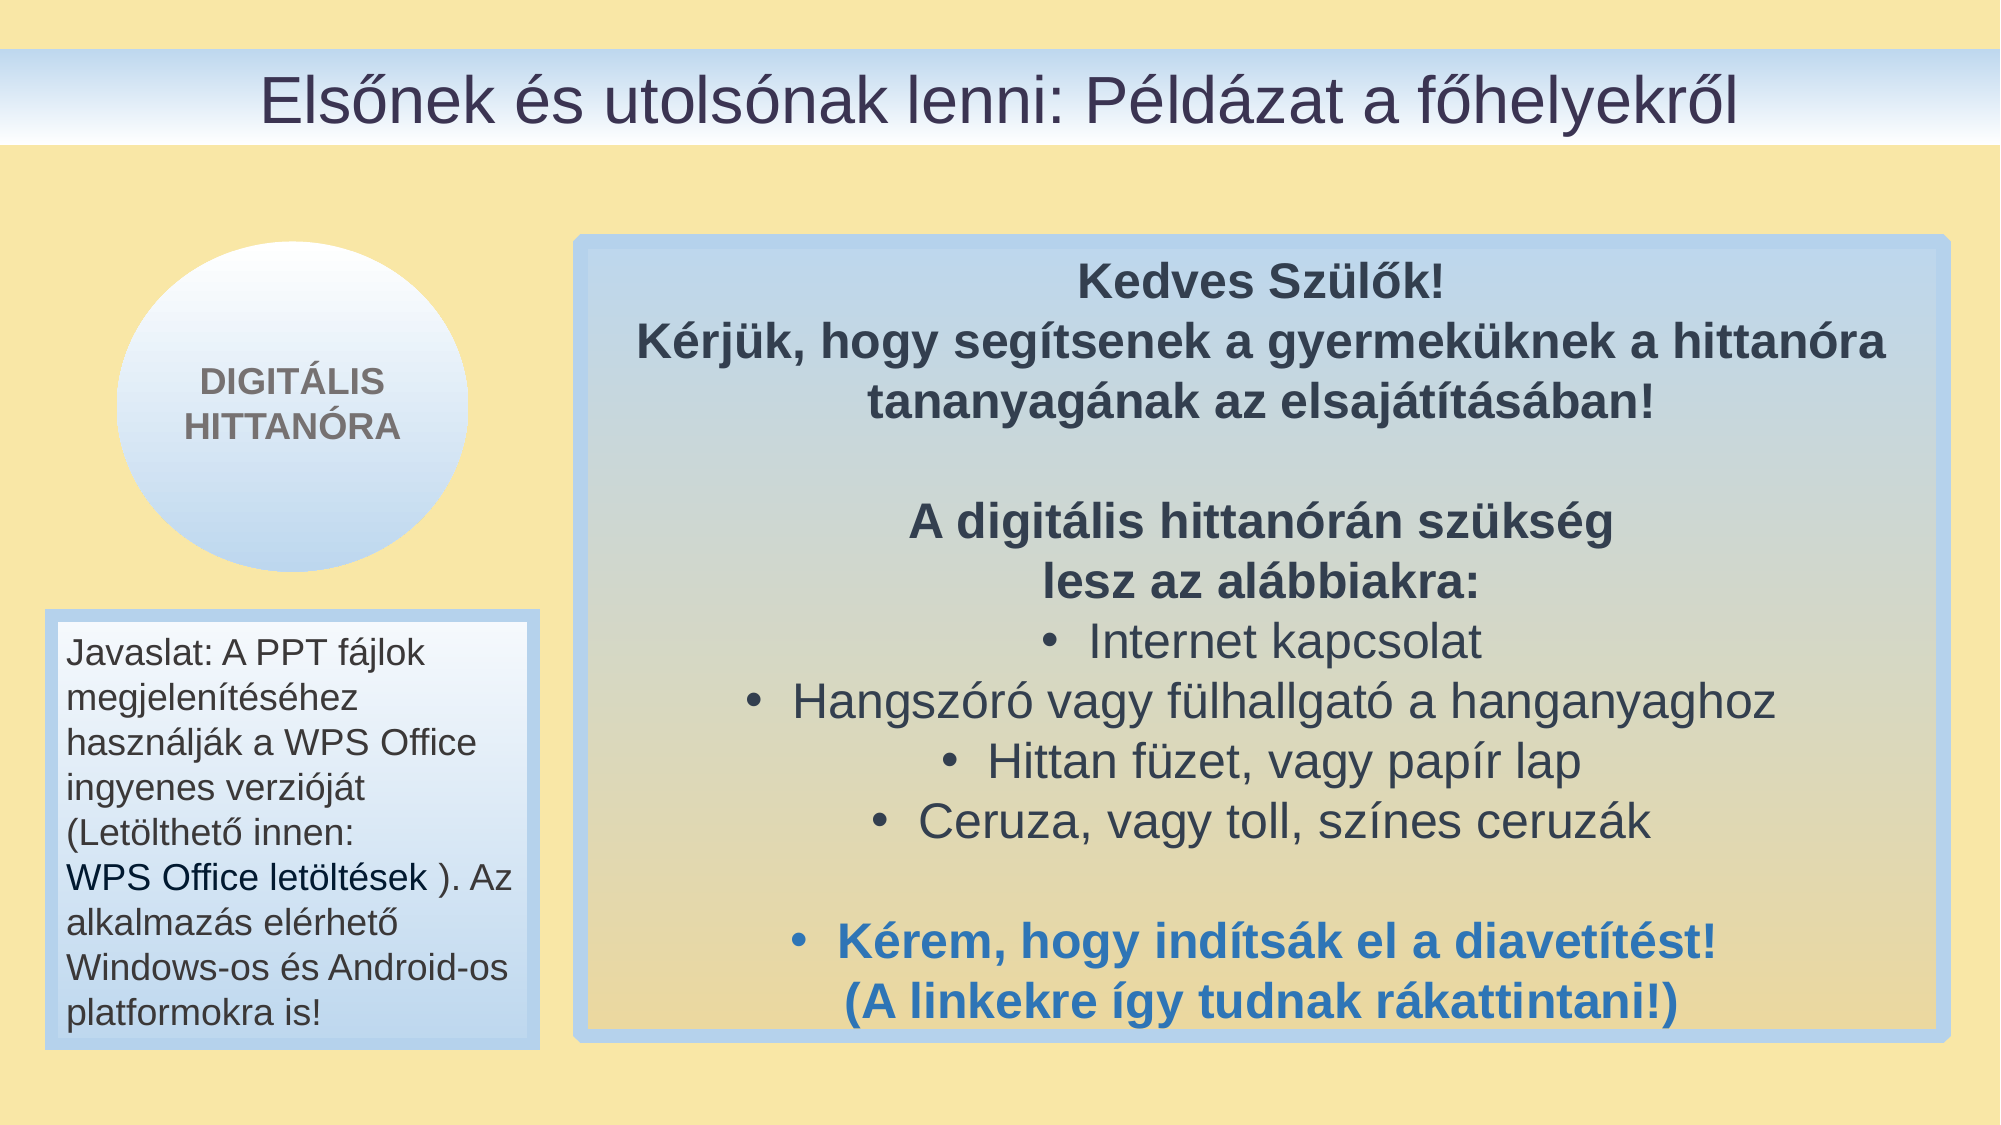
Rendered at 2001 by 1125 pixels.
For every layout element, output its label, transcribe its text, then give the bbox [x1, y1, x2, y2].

text_box Elsőnek és utolsónak lenni: Példázat a főhelyekről [0, 49, 2000, 145]
text_box DIGITÁLIS HITTANÓRA [115, 240, 470, 573]
text_box Javaslat: A PPT fájlok megjelenítéséhez használják a WPS Office ingyenes verzióját (Letölthető innen: WPS Office letöltések ). Az alkalmazás elérhető Windows-os és Android-os platformokra is! [50, 615, 534, 1045]
text_box Kedves Szülők! Kérjük, hogy segítsenek a gyermeküknek a hittanóra tananyagának az elsajátításában! A digitális hittanórán szükség lesz az alábbiakra: Internet kapcsolat Hangszóró vagy fülhallgató a hanganyaghoz Hittan füzet, vagy papír lap Ceruza, vagy toll, színes ceruzák Kérem, hogy indítsák el a diavetítést! (A linkekre így tudnak rákattintani!) [580, 241, 1944, 1037]
